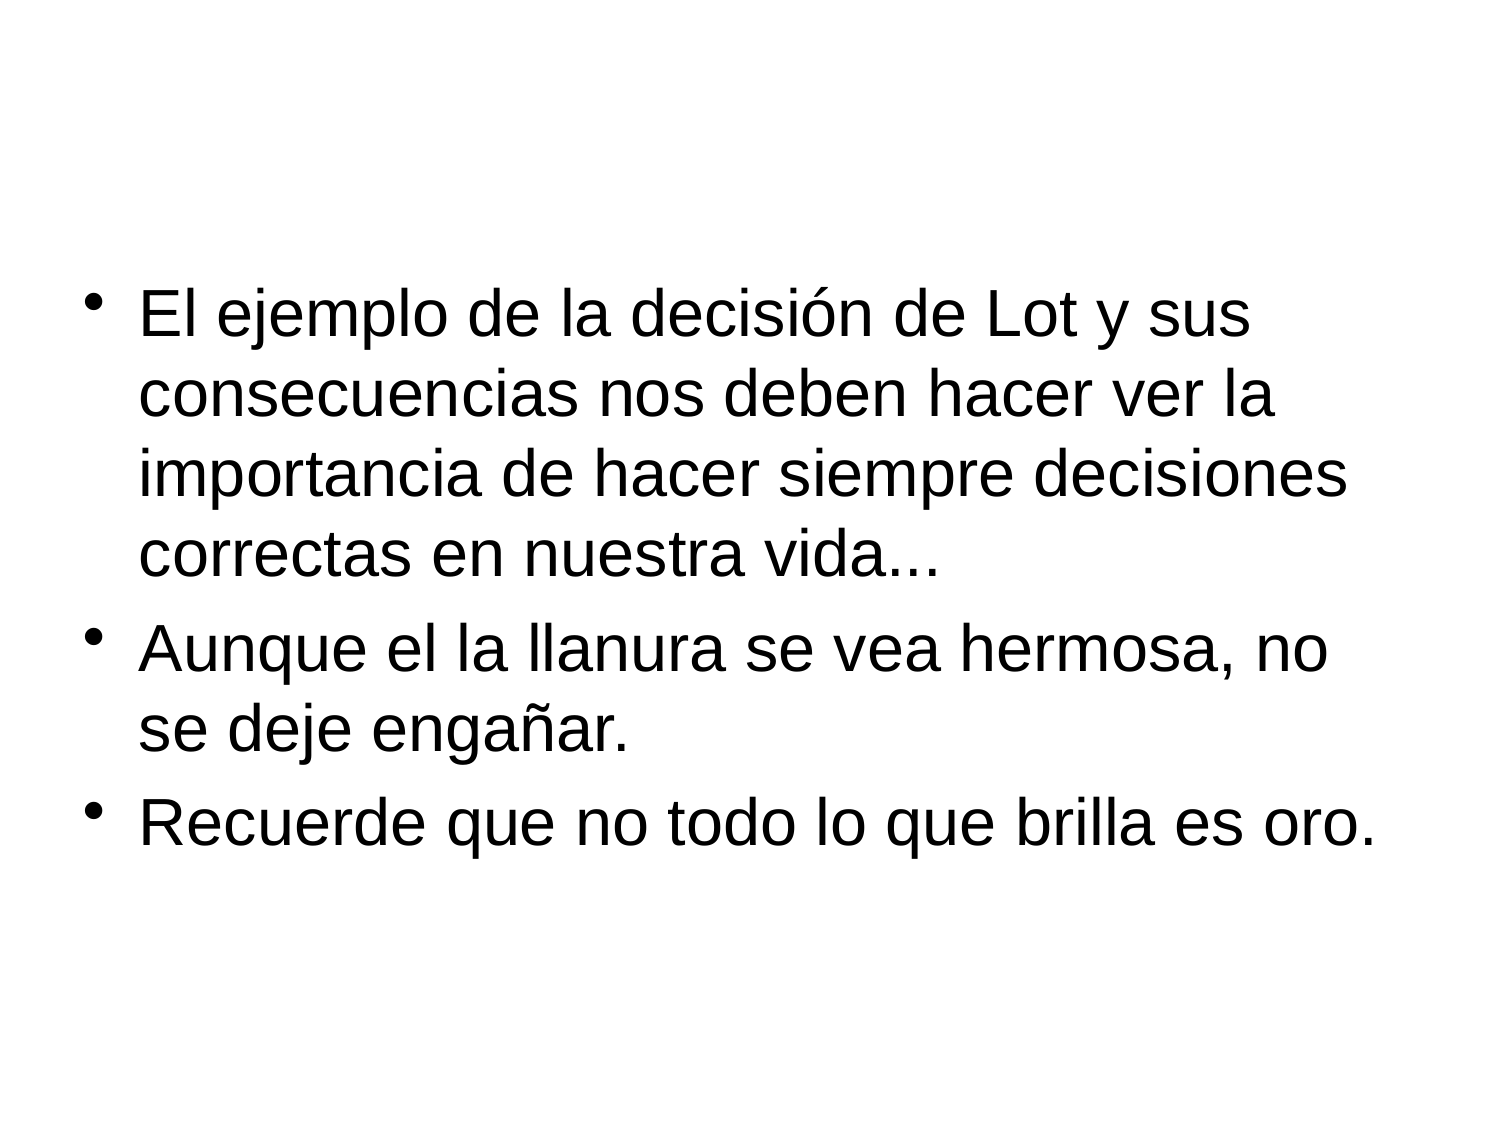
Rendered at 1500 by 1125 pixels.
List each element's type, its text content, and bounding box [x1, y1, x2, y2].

list El ejemplo de la decisión de Lot y sus consecuencias nos deben hacer ver la importancia de hacer siempre decisiones correctas en nuestra vida... Aunque el la llanura se vea hermosa, no se deje engañar. Recuerde que no todo lo que brilla es oro. [74, 261, 1426, 1006]
